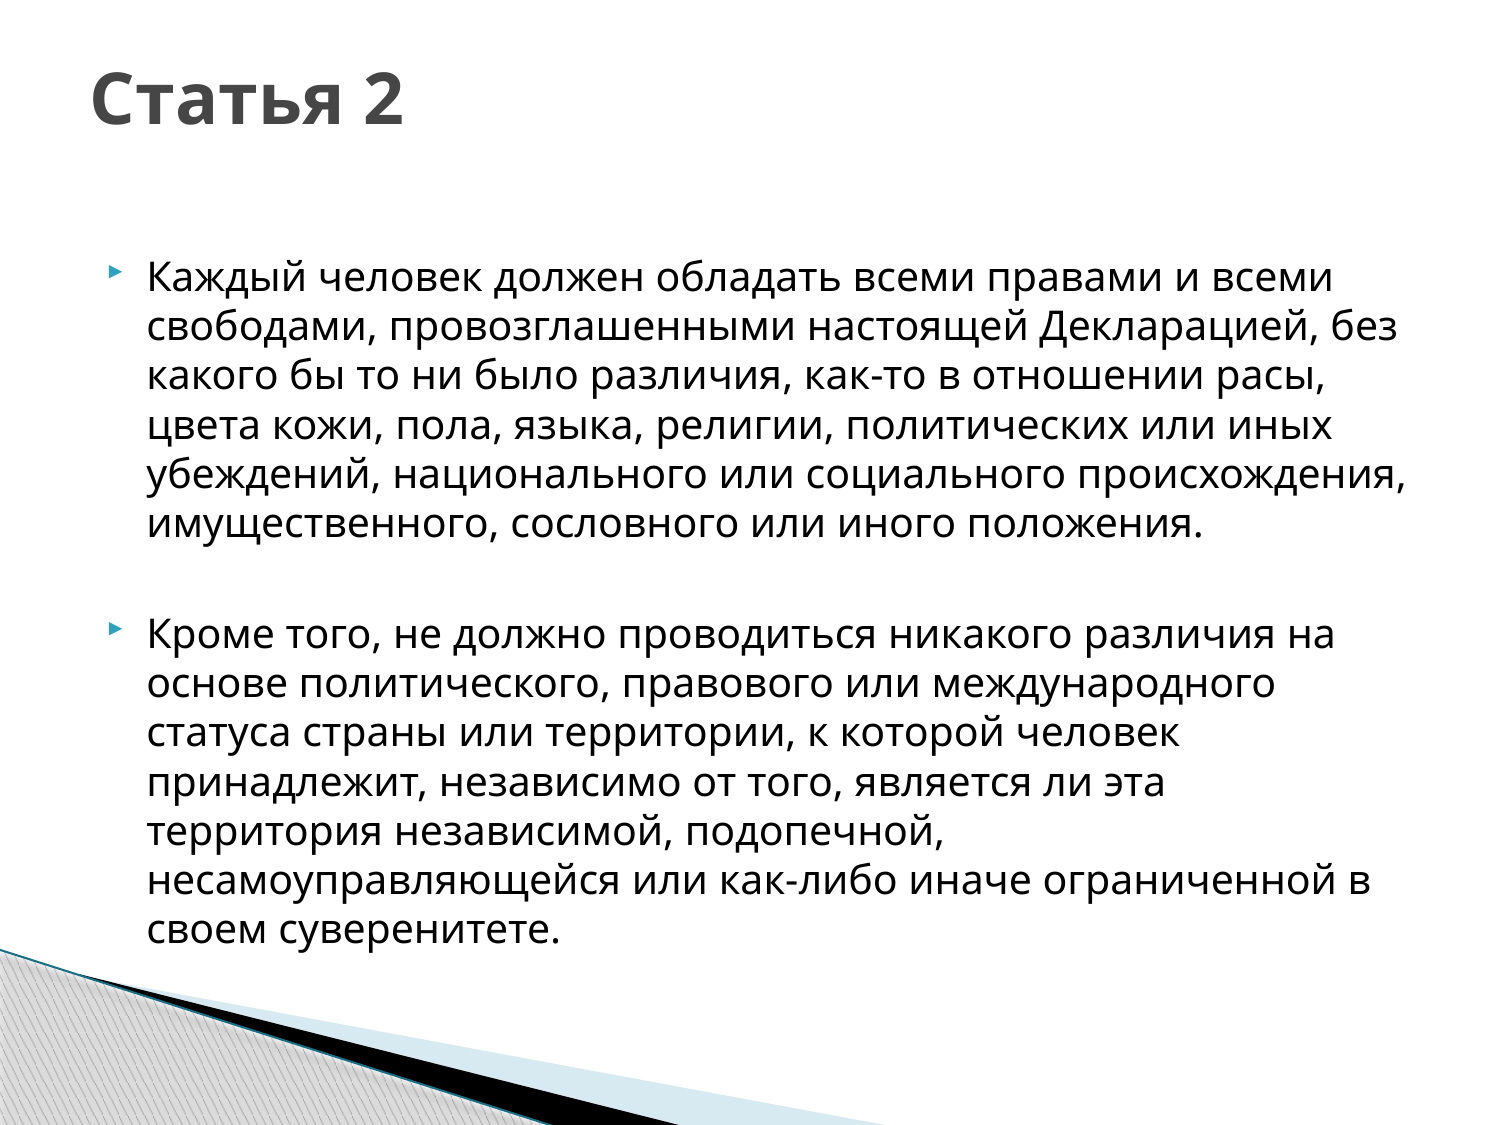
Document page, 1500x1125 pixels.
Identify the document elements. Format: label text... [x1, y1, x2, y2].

title Статья 2 [75, 45, 1425, 233]
list Каждый человек должен обладать всеми правами и всеми свободами, провозглашенными настоящей Декларацией, без какого бы то ни было различия, как-то в отношении расы, цвета кожи, пола, языка, религии, политических или иных убеждений, национального или социального происхождения, имущественного, сословного или иного положения. Кроме того, не должно проводиться никакого различия на основе политического, правового или международного статуса страны или территории, к которой человек принадлежит, независимо от того, является ли эта территория независимой, подопечной, несамоуправляющейся или как-либо иначе ограниченной в своем суверенитете. [75, 243, 1425, 986]
